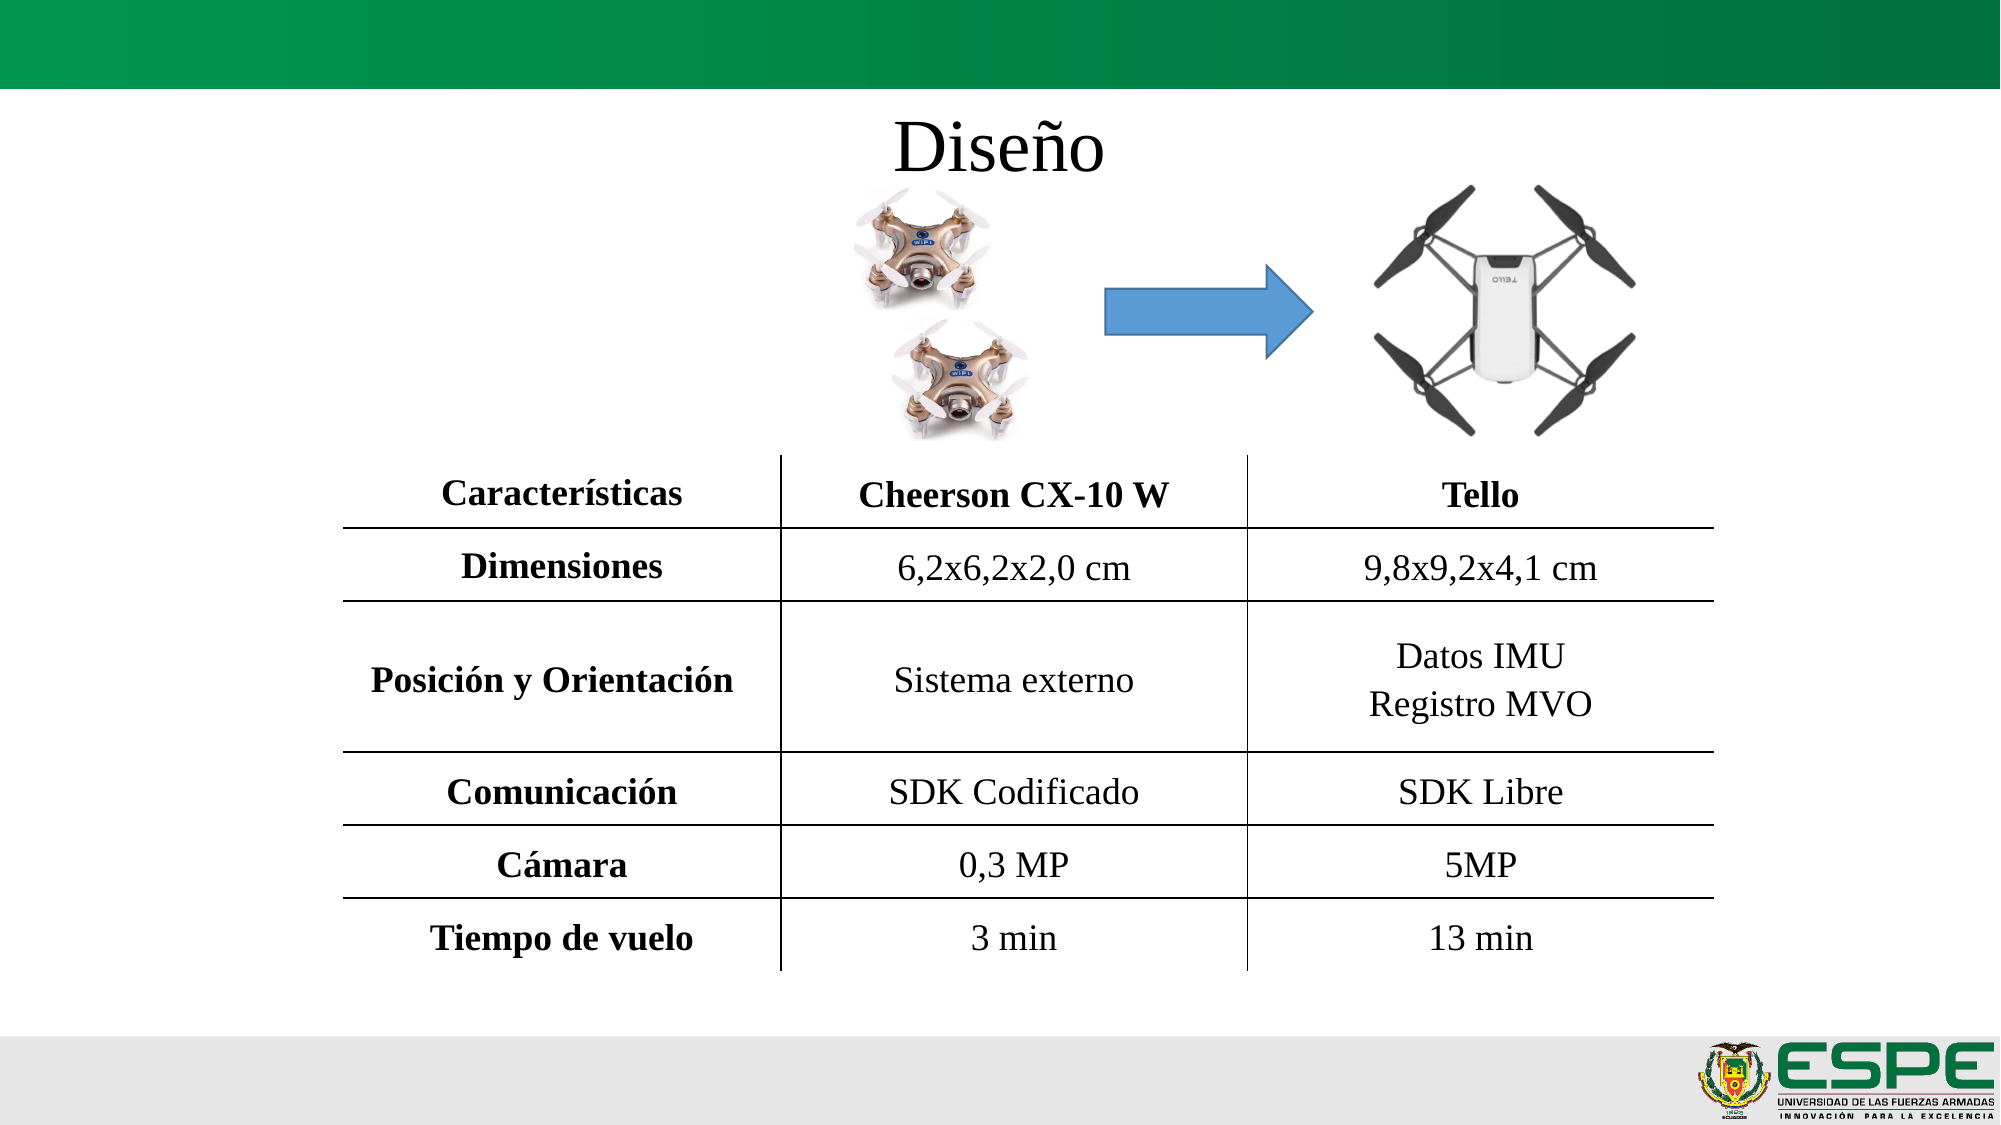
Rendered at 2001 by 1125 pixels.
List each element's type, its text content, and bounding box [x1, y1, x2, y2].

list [854, 180, 991, 310]
table_cell Comunicación [343, 753, 780, 824]
table_cell 0,3 MP [782, 826, 1247, 897]
text_box [1104, 263, 1315, 361]
table_header Cheerson CX-10 W [782, 455, 1247, 527]
table_cell Sistema externo [782, 602, 1247, 751]
table_header Tello [1248, 455, 1714, 527]
text_box Diseño [388, 89, 1612, 194]
table_cell 13 min [1248, 899, 1714, 971]
table_header Características [343, 455, 780, 527]
table_cell Cámara [343, 826, 780, 897]
table_cell SDK Libre [1248, 753, 1714, 824]
table_cell Datos IMU Registro MVO [1248, 602, 1714, 751]
table_cell 3 min [782, 899, 1247, 971]
table_cell SDK Codificado [782, 753, 1247, 824]
picture [1698, 1042, 1994, 1119]
table_cell 5MP [1248, 826, 1714, 897]
table_cell 9,8x9,2x4,1 cm [1248, 529, 1714, 600]
table_cell 6,2x6,2x2,0 cm [782, 529, 1247, 600]
text_box [0, 1036, 2000, 1125]
picture [1373, 184, 1636, 437]
table_cell Posición y Orientación [343, 602, 780, 751]
table_cell Tiempo de vuelo [343, 899, 780, 971]
text_box [0, 0, 2000, 89]
table_cell Dimensiones [343, 529, 780, 600]
picture [892, 311, 1029, 441]
